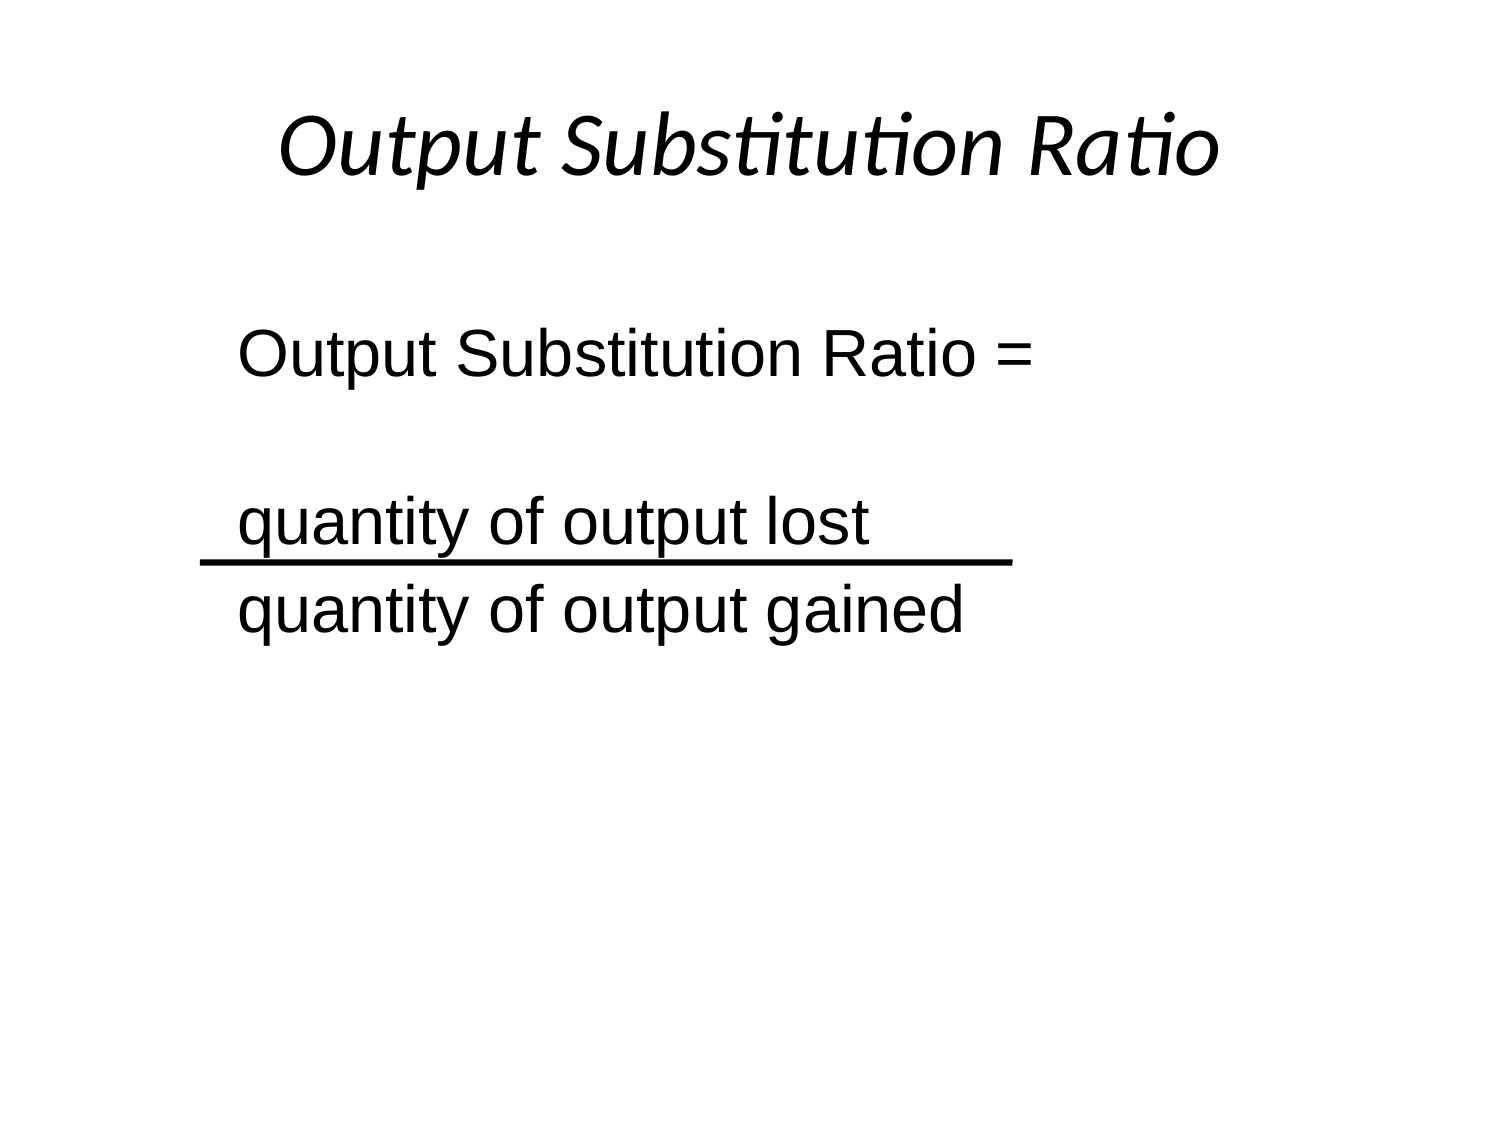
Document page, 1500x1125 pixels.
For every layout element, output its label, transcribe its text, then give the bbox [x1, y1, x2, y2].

title Output Substitution Ratio [75, 45, 1425, 233]
text_box Output Substitution Ratio = quantity of output lost quantity of output gained [222, 302, 1051, 654]
